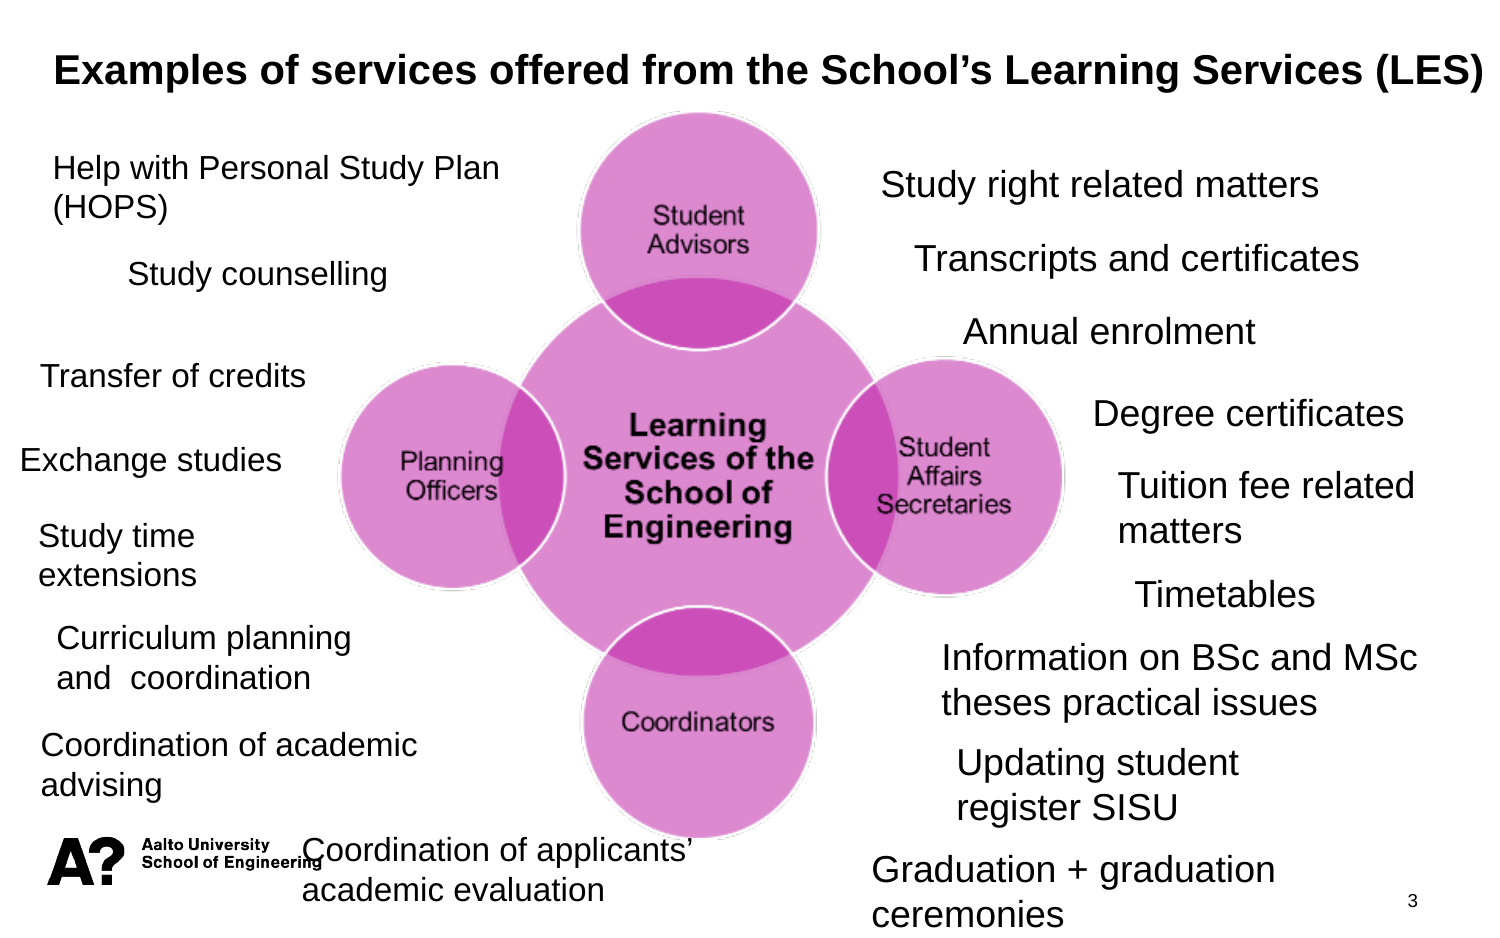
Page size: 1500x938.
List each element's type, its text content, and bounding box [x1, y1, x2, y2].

text_box Curriculum planning and coordination [56, 616, 183, 697]
text_box Timetables [1220, 562, 1341, 623]
text_box Tuition fee related matters [1220, 453, 1471, 559]
text_box Graduation + graduation ceremonies [871, 844, 1304, 935]
text_box Transfer of credits [39, 354, 183, 395]
list Examples of services offered from the School’s Learning Services (LES) [53, 42, 1500, 225]
text_box Study counselling [127, 251, 183, 292]
text_box Coordination of applicants’ academic evaluation [286, 841, 719, 916]
text_box Exchange studies [19, 438, 183, 479]
text_box Transcripts and certificates [1220, 233, 1389, 279]
text_box Coordination of academic advising [25, 716, 183, 811]
text_box Study right related matters [1220, 152, 1341, 213]
text_box Updating student register SISU [1220, 730, 1277, 836]
slide_number 3 [1095, 883, 1434, 916]
text_box Help with Personal Study Plan (HOPS) [37, 138, 183, 233]
text_box Study time extensions [23, 506, 183, 601]
picture [0, 110, 1220, 932]
text_box Information on BSc and MSc theses practical issues [1220, 632, 1433, 723]
text_box Degree certificates [1220, 388, 1461, 434]
text_box Annual enrolment [1220, 306, 1340, 352]
